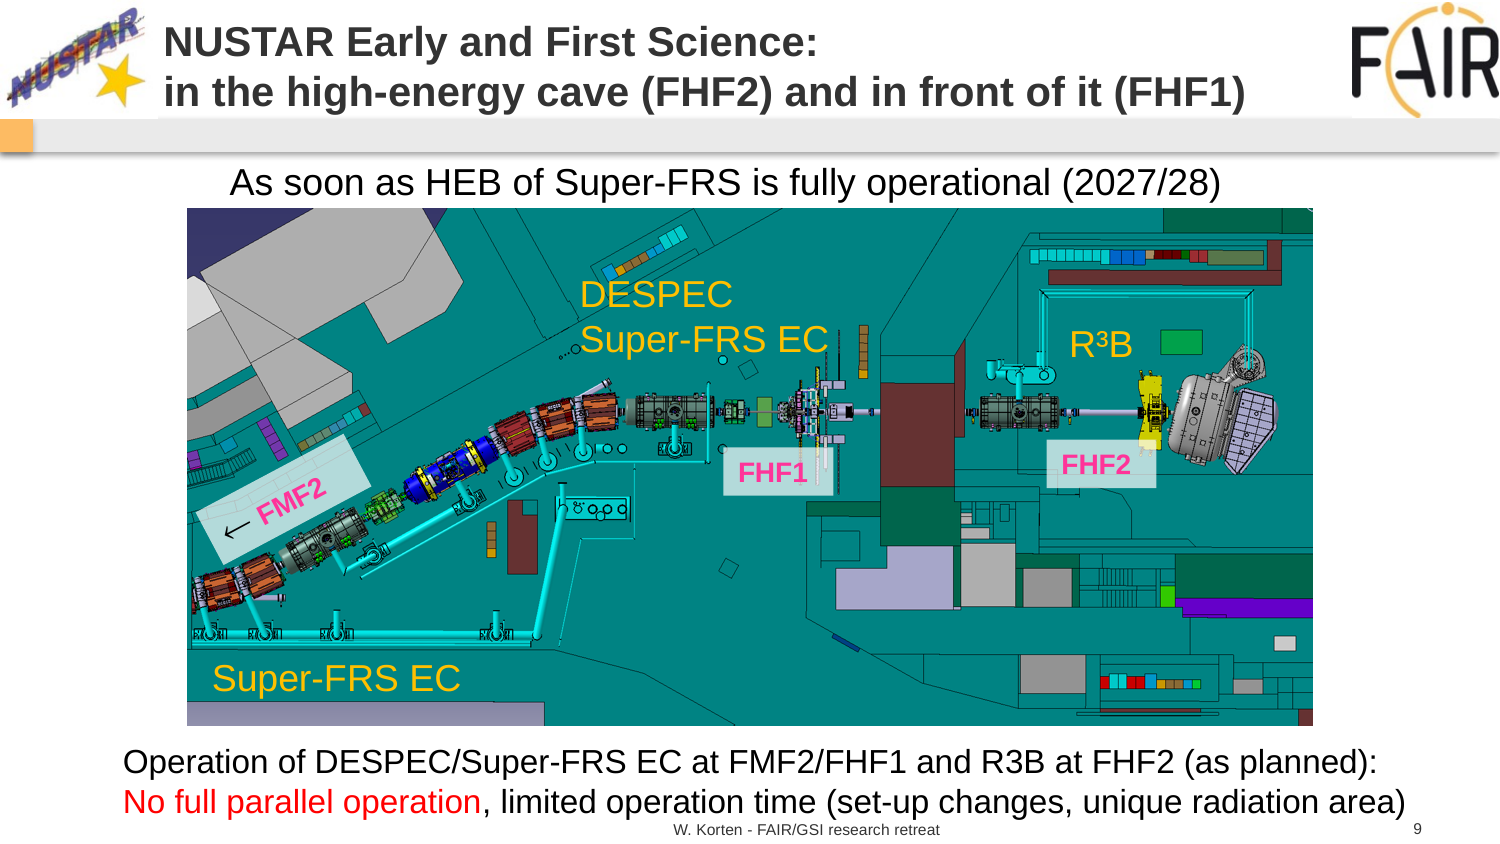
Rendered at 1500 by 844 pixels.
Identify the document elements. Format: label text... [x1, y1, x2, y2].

text_box Operation of DESPEC/Super-FRS EC at FMF2/FHF1 and R3B at FHF2 (as planned): No full parallel operation, limited operation time (set-up changes, unique radiation area) [111, 734, 1429, 826]
footer W. Korten - FAIR/GSI research retreat [658, 807, 1173, 844]
slide_number 9 [1314, 806, 1438, 844]
text_box As soon as HEB of Super-FRS is fully operational (2027/28) [218, 152, 1318, 209]
picture [187, 208, 1313, 727]
picture [1352, 2, 1499, 118]
picture [0, 0, 158, 119]
title NUSTAR Early and First Science: in the high-energy cave (FHF2) and in front of it (FHF1) [161, 8, 1348, 123]
